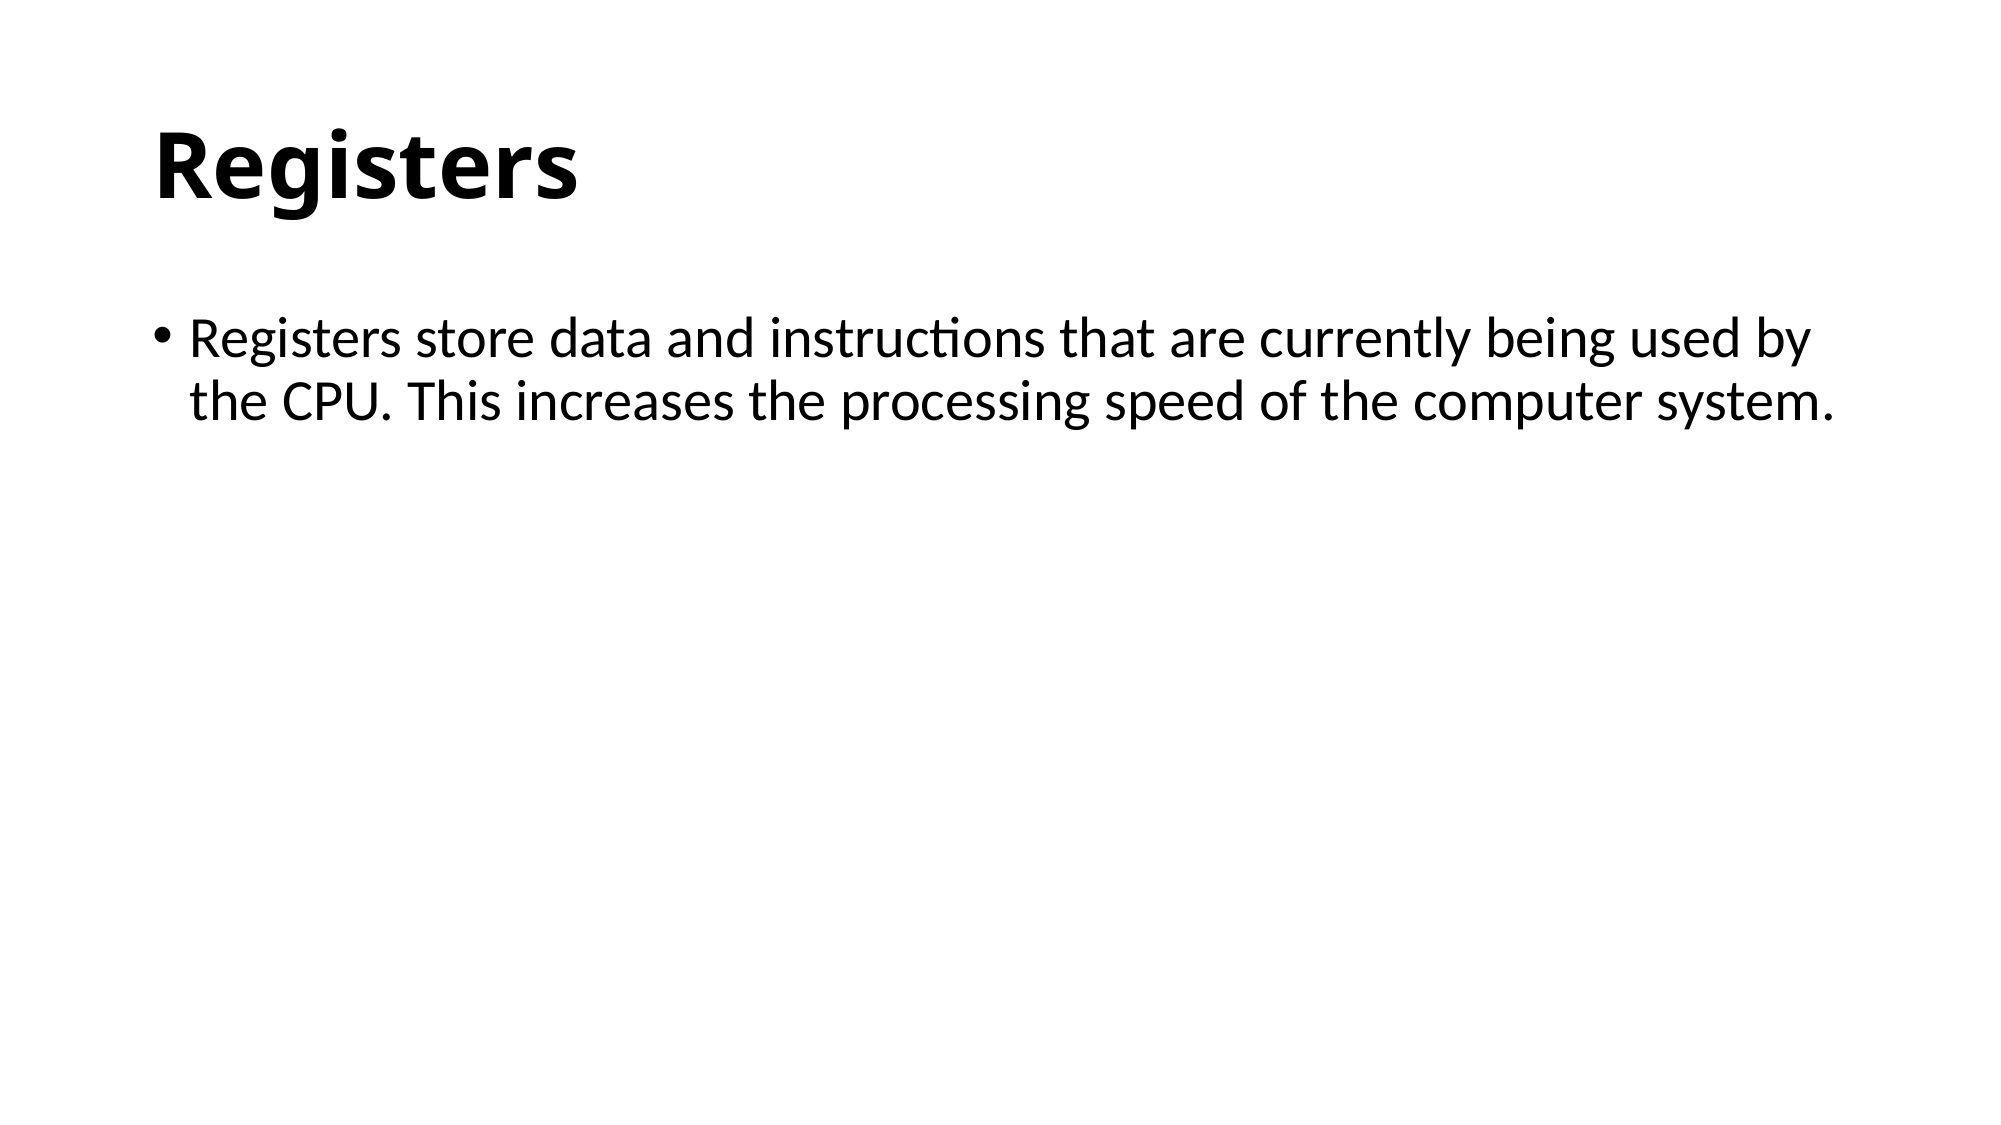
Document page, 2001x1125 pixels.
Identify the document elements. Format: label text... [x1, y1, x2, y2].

list Registers store data and instructions that are currently being used by the CPU. This increases the processing speed of the computer system. [137, 299, 1863, 1014]
title Registers [137, 59, 1863, 278]
